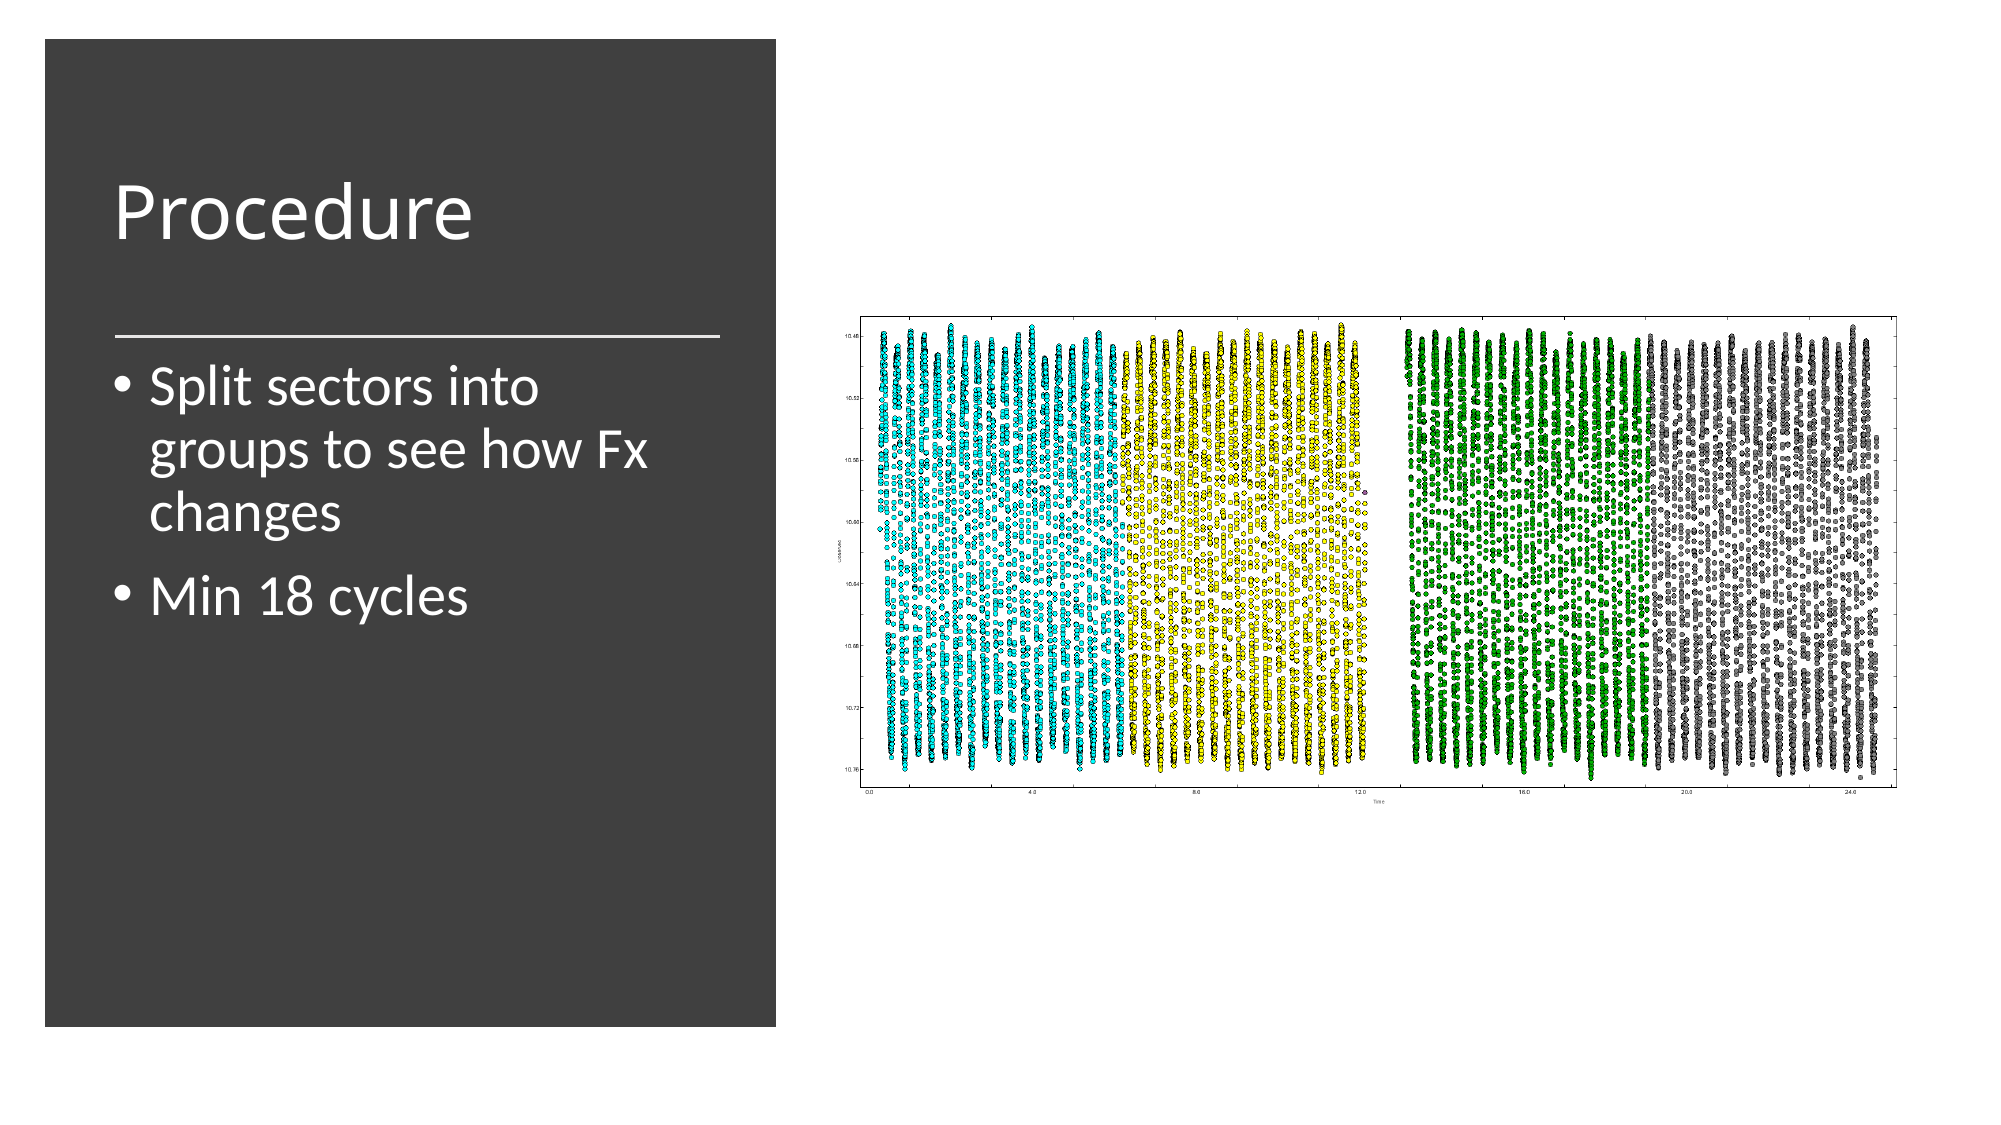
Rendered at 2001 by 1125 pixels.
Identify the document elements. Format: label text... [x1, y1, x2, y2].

list Split sectors into groups to see how Fx changes Min 18 cycles [97, 348, 725, 967]
text_box [54, 49, 767, 1018]
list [838, 287, 1921, 813]
title Procedure [97, 105, 725, 326]
